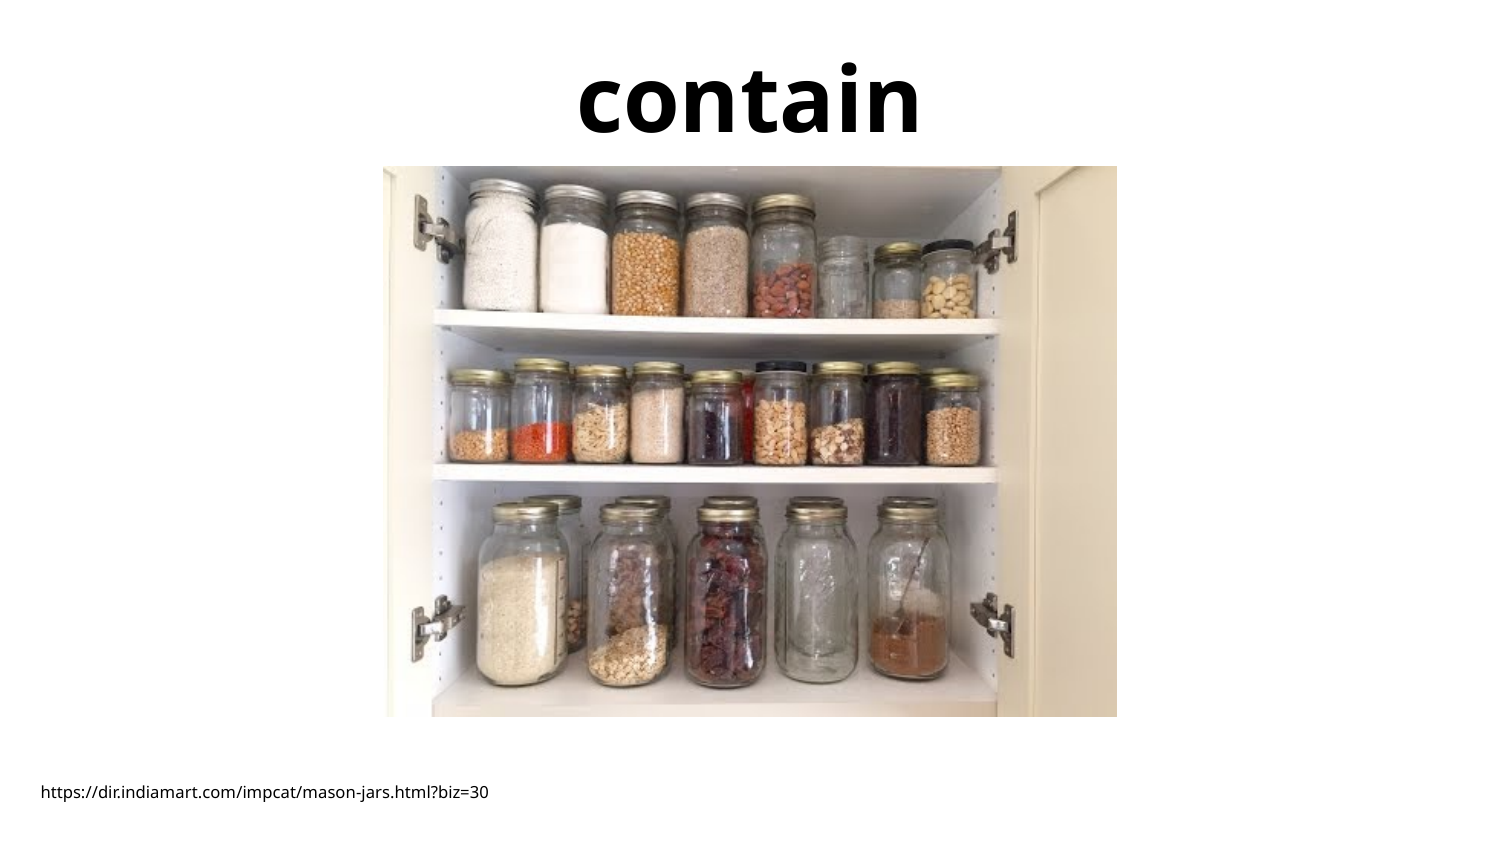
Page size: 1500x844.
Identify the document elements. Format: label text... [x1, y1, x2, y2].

text_box https://dir.indiamart.com/impcat/mason-jars.html?biz=30 [25, 767, 1310, 829]
title contain [51, 25, 1449, 167]
picture [382, 166, 1117, 718]
